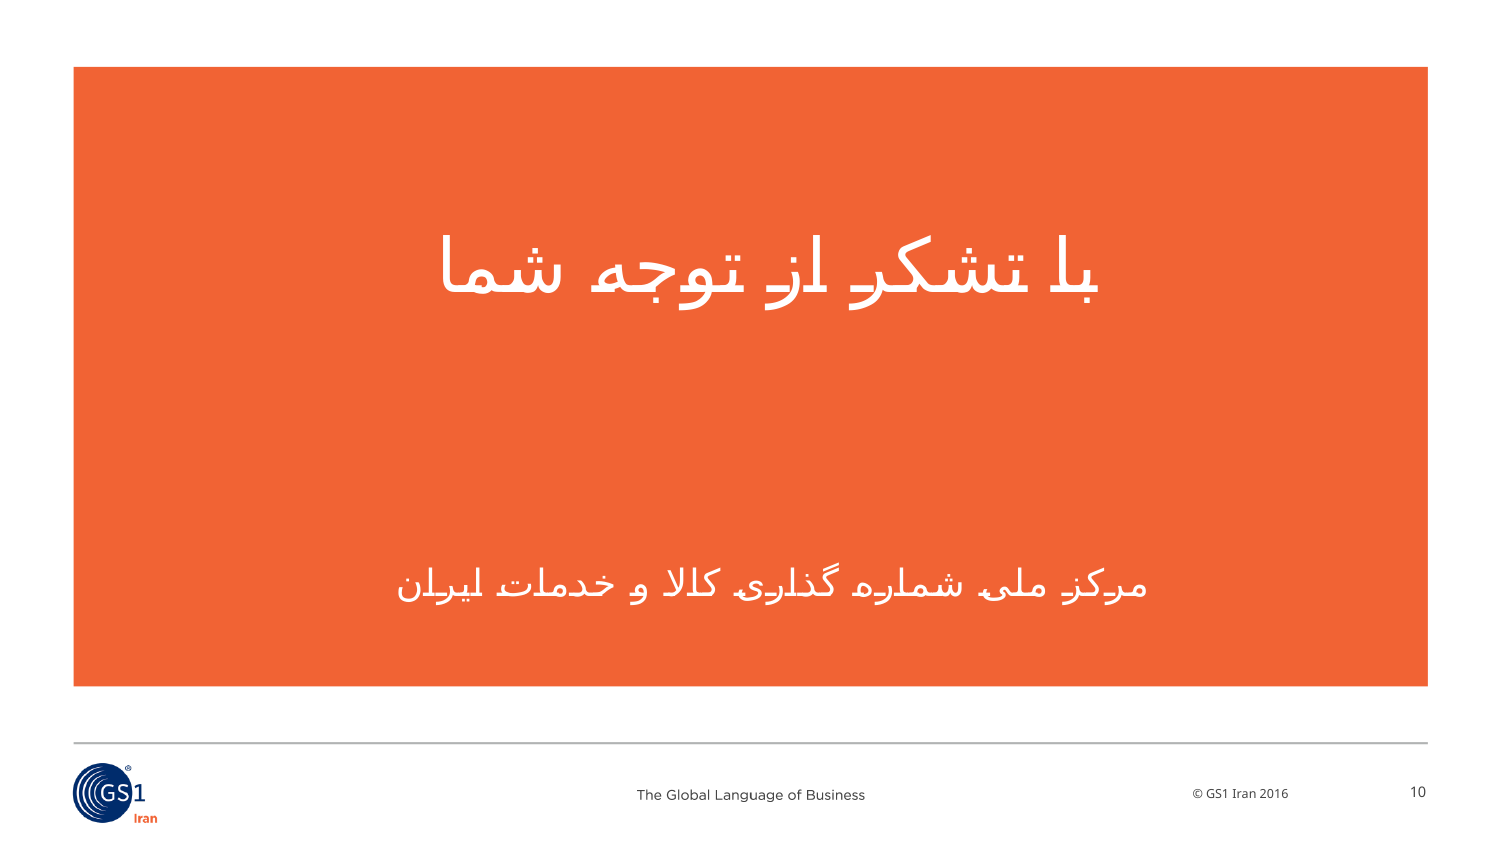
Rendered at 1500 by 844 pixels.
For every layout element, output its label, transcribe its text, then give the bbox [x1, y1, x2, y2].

list مرکز ملی شماره گذاری کالا و خدمات ایران [139, 559, 1406, 665]
slide_number 10 [1385, 780, 1427, 806]
title با تشکر از توجه شما [134, 221, 1400, 332]
picture [0, 0, 1500, 844]
